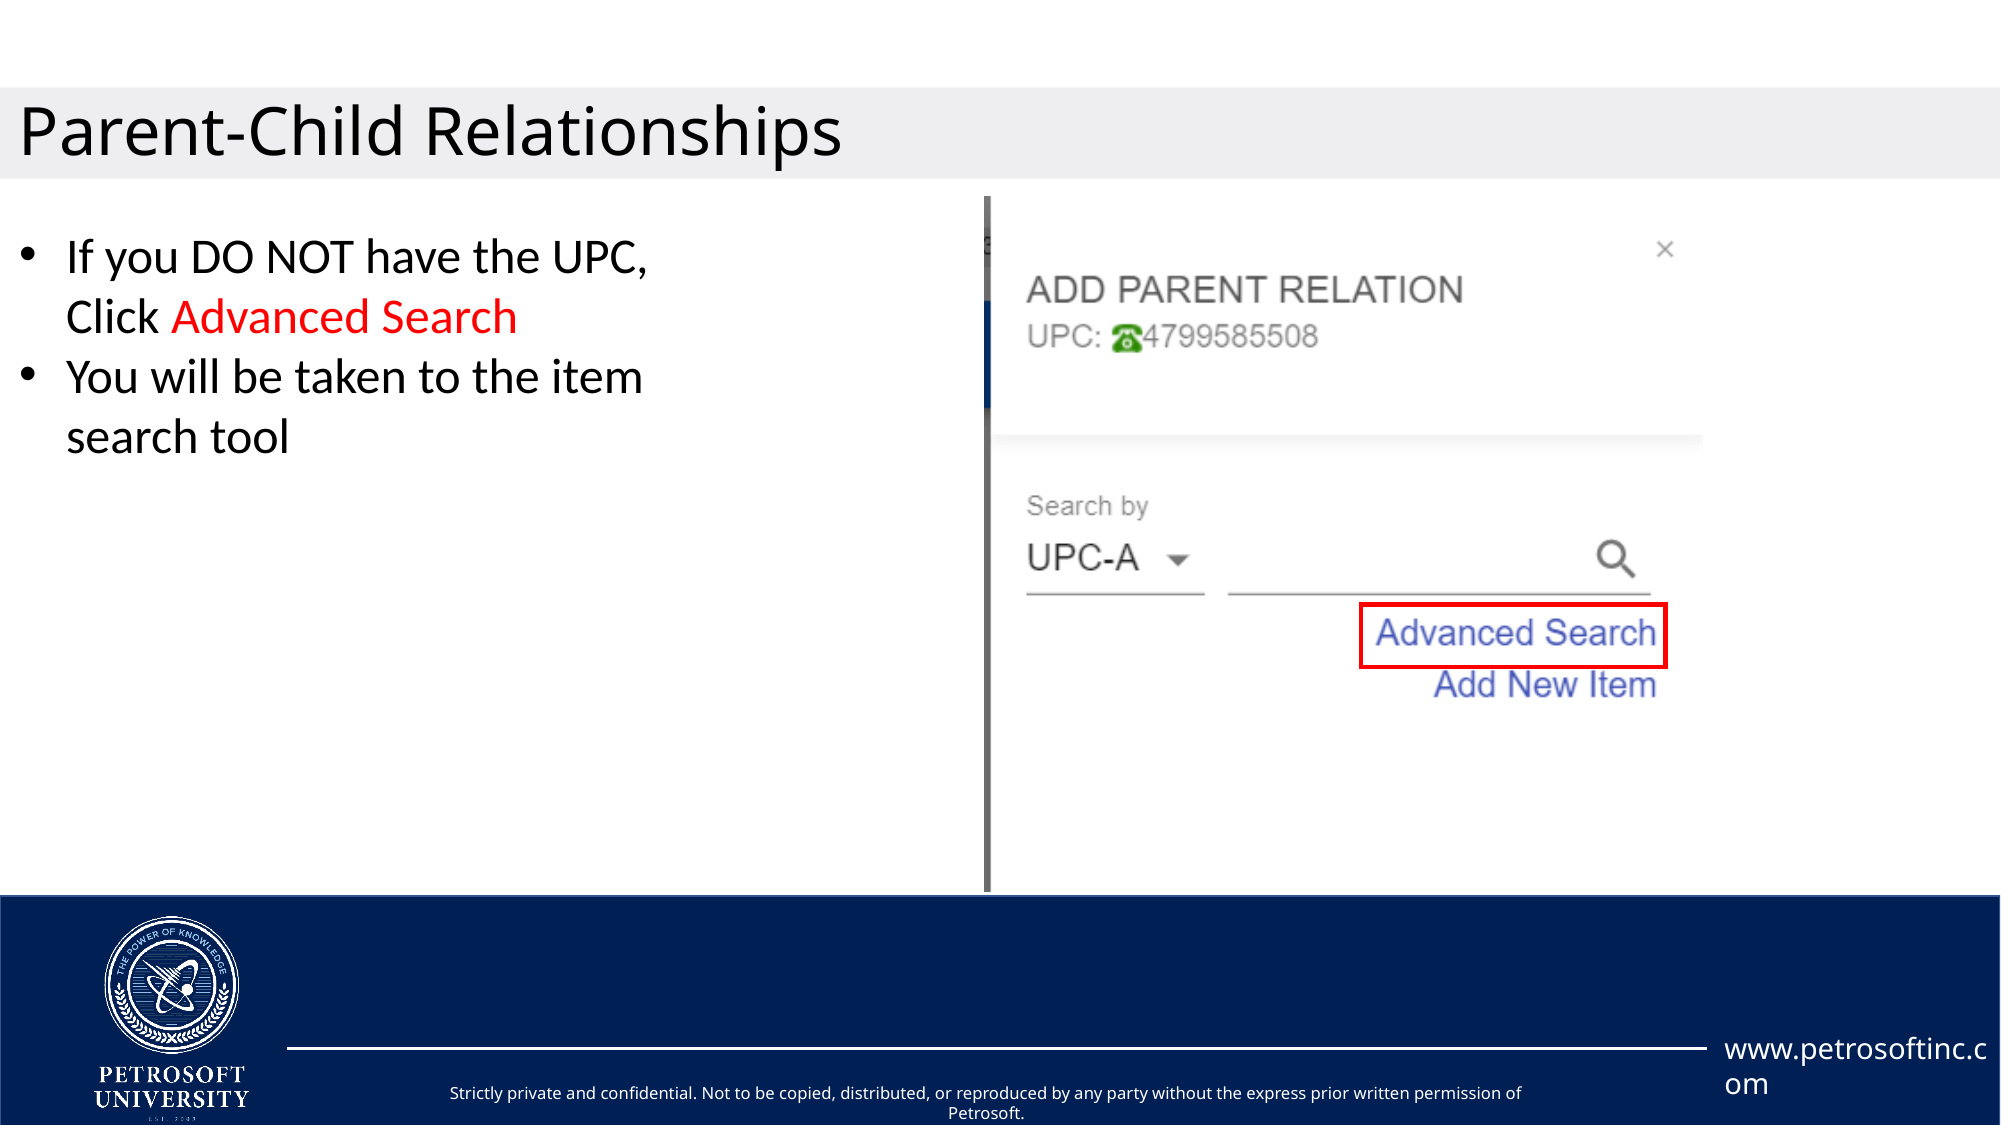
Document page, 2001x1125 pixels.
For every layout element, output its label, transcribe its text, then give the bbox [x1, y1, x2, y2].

picture [984, 196, 1703, 892]
picture [94, 916, 249, 1121]
text_box If you DO NOT have the UPC, Click Advanced Search You will be taken to the item search tool [4, 215, 726, 471]
title Parent-Child Relationships [4, 90, 1500, 179]
